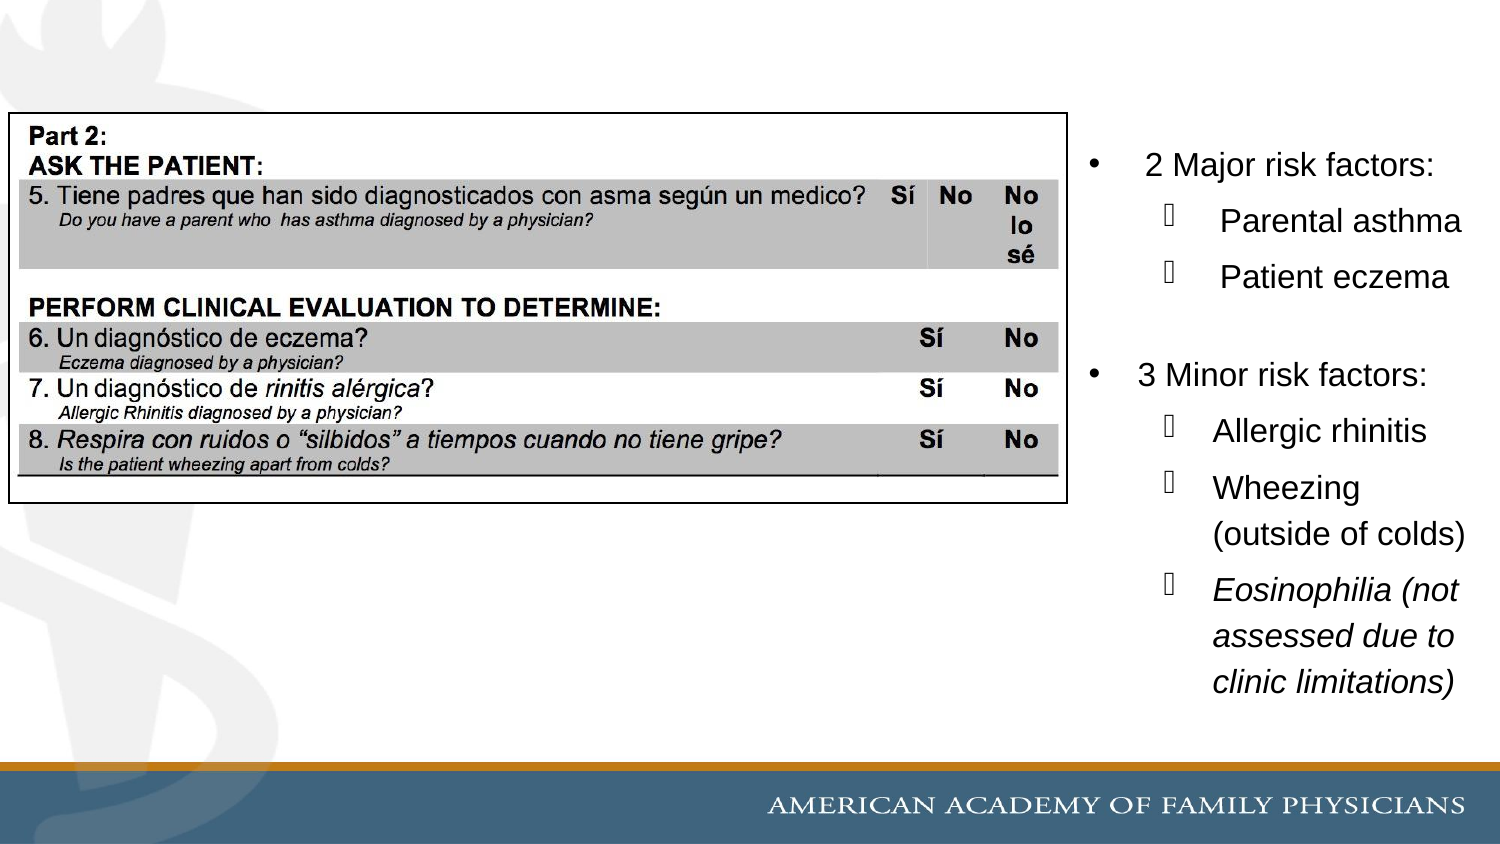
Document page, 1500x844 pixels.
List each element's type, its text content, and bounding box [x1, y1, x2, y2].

text_box 2 Major risk factors: Parental asthma Patient eczema [1071, 128, 1500, 304]
text_box 3 Minor risk factors: Allergic rhinitis Wheezing (outside of colds) Eosinophilia (not assessed due to clinic limitations) [1047, 423, 1491, 624]
picture [1165, 416, 1172, 423]
picture [9, 113, 1067, 503]
picture [0, 0, 1500, 844]
